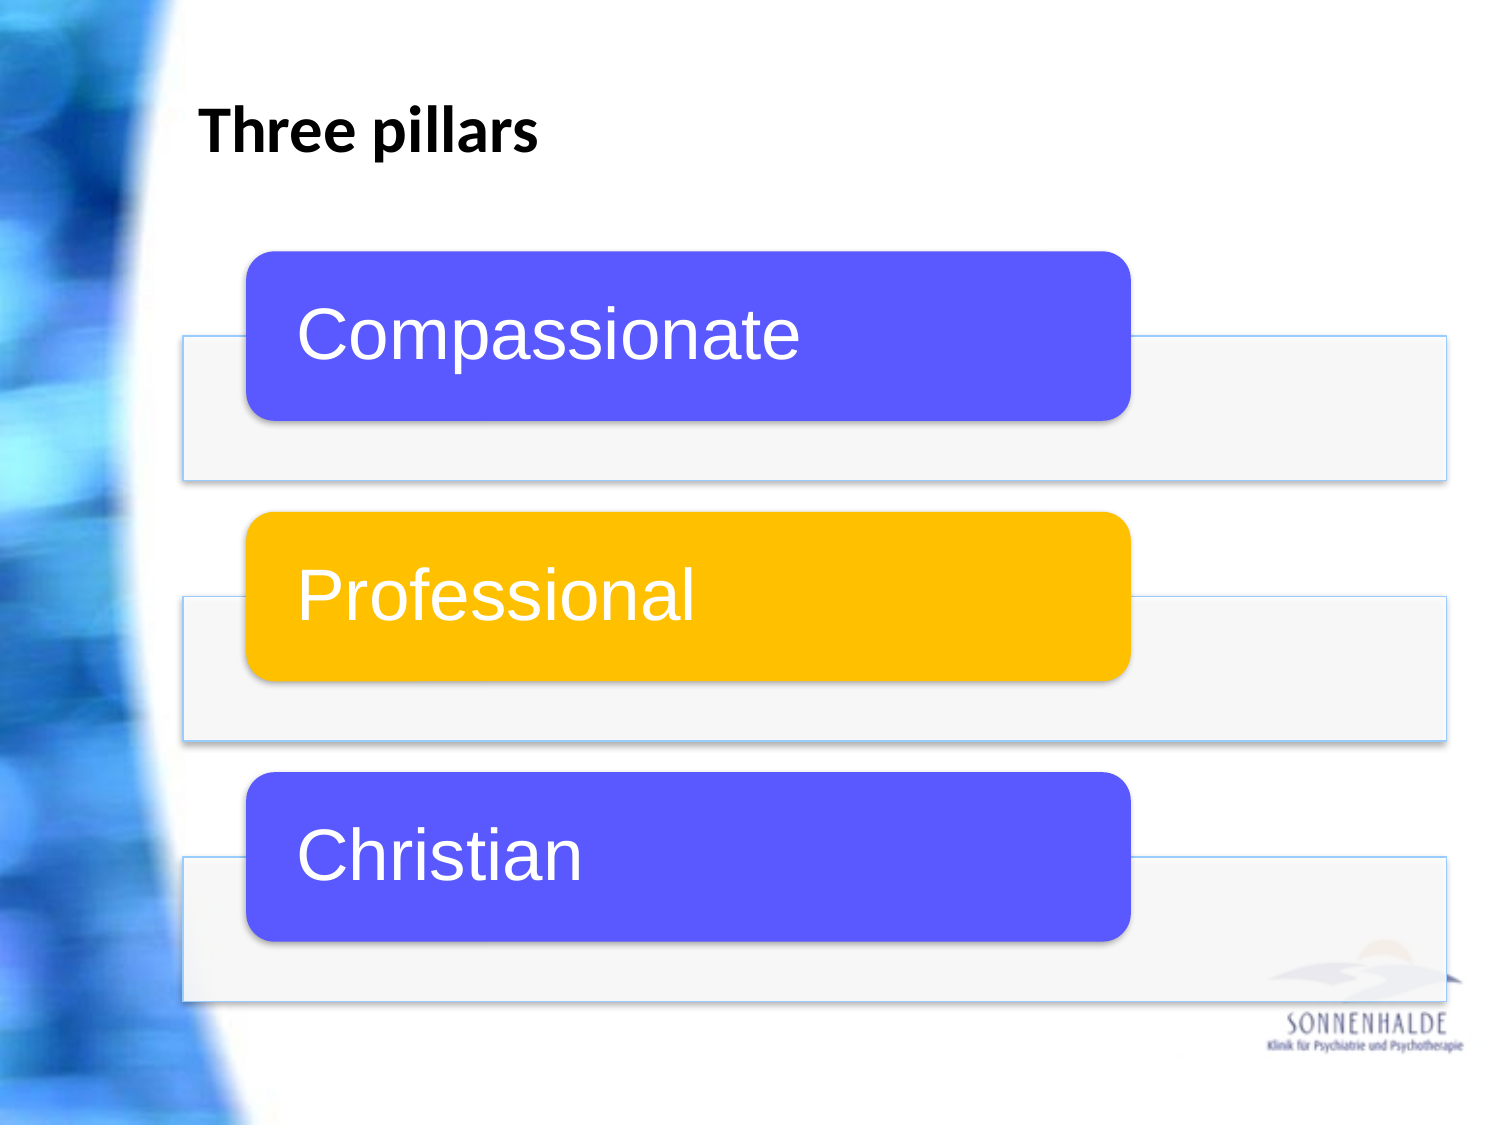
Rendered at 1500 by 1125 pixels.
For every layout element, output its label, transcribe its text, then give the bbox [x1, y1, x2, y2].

title Three pillars [183, 42, 1447, 208]
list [182, 243, 1447, 1010]
picture [0, 0, 1500, 1125]
